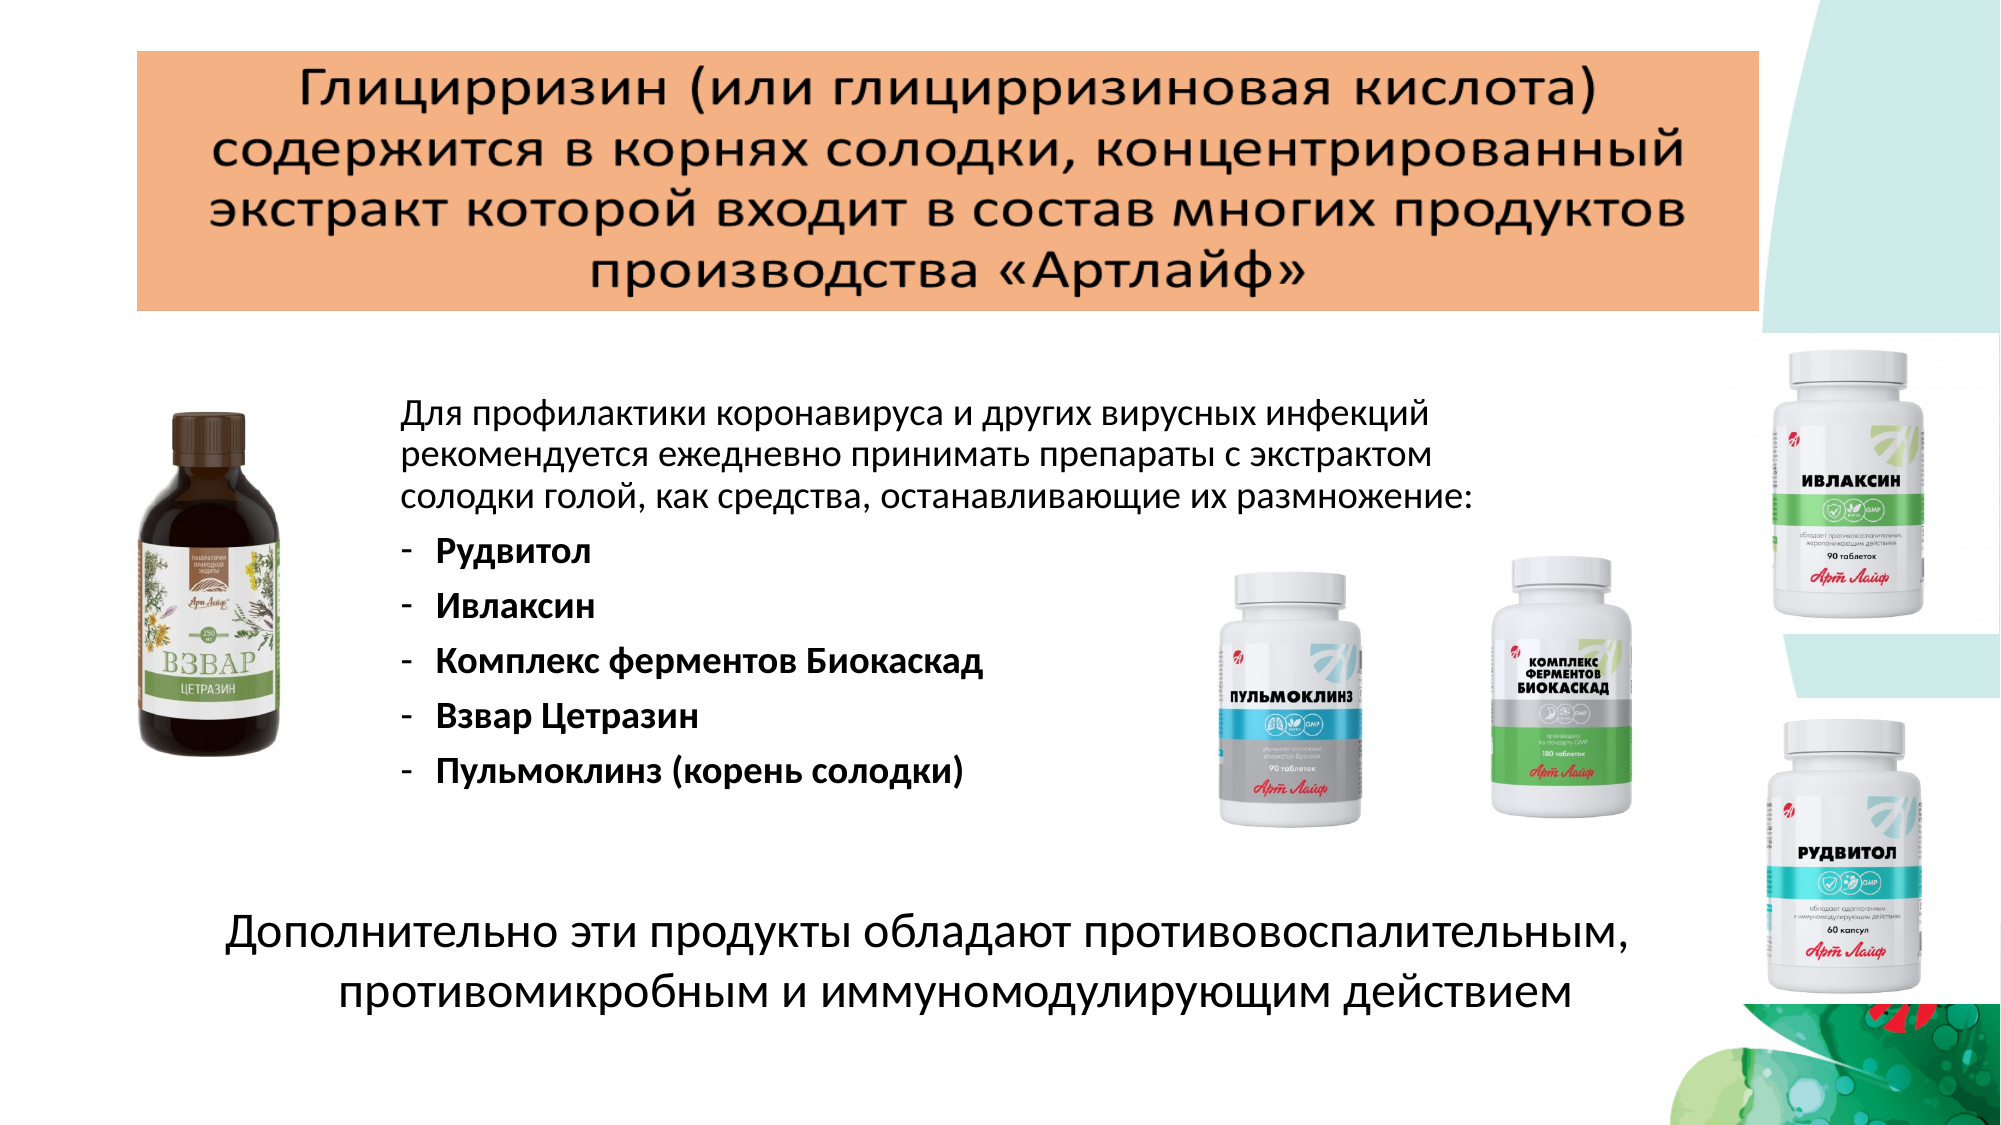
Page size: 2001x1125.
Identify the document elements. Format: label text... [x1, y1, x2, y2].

picture [0, 0, 2001, 1125]
text_box Дополнительно эти продукты обладают противовоспалительным, противомикробным и иммуномодулирующим действием [130, 890, 1726, 1064]
list Для профилактики коронавируса и других вирусных инфекций рекомендуется ежедневно принимать препараты с экстрактом солодки голой, как средства, останавливающие их размножение: Рудвитол Ивлаксин Комплекс ферментов Биокаскад Взвар Цетразин Пульмоклинз (корень солодки) [385, 384, 1498, 825]
